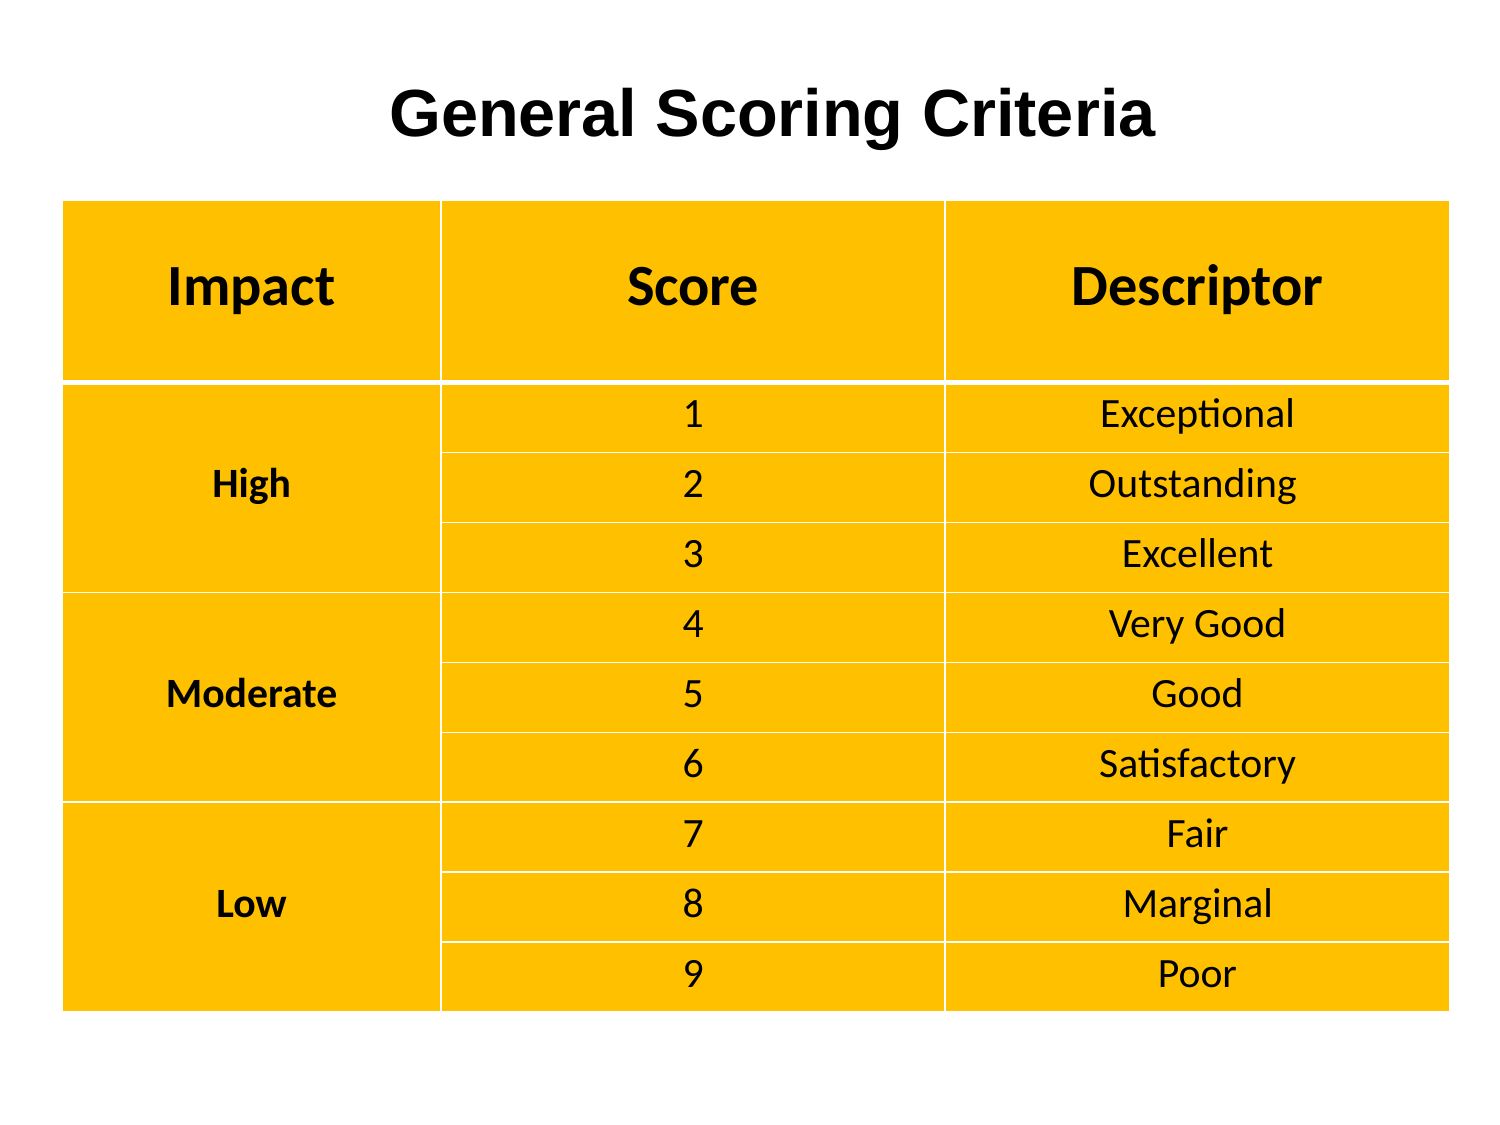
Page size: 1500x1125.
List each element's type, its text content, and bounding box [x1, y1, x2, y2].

table_cell Poor [946, 943, 1449, 1011]
text_box General Scoring Criteria [374, 62, 1172, 158]
table_cell Satisfactory [946, 733, 1449, 801]
table_header Descriptor [946, 201, 1449, 380]
table_cell 3 [442, 523, 944, 592]
table_cell Excellent [946, 523, 1449, 592]
table_cell 2 [442, 453, 944, 522]
table_header Impact [63, 201, 440, 380]
table_cell 5 [442, 663, 944, 732]
table_cell 8 [442, 873, 944, 941]
table_cell 7 [442, 803, 944, 871]
table_cell Fair [946, 803, 1449, 871]
table_cell Marginal [946, 873, 1449, 941]
table_cell 1 [442, 385, 944, 452]
table_cell Good [946, 663, 1449, 732]
table_cell Exceptional [946, 385, 1449, 452]
table_cell 4 [442, 593, 944, 662]
table_cell Low [63, 803, 440, 1011]
table_cell 9 [442, 943, 944, 1011]
table_cell Outstanding [946, 453, 1449, 522]
table_header Score [442, 201, 944, 380]
table_cell Moderate [63, 593, 440, 801]
table_cell High [63, 385, 440, 592]
table_cell Very Good [946, 593, 1449, 662]
table_cell 6 [442, 733, 944, 801]
